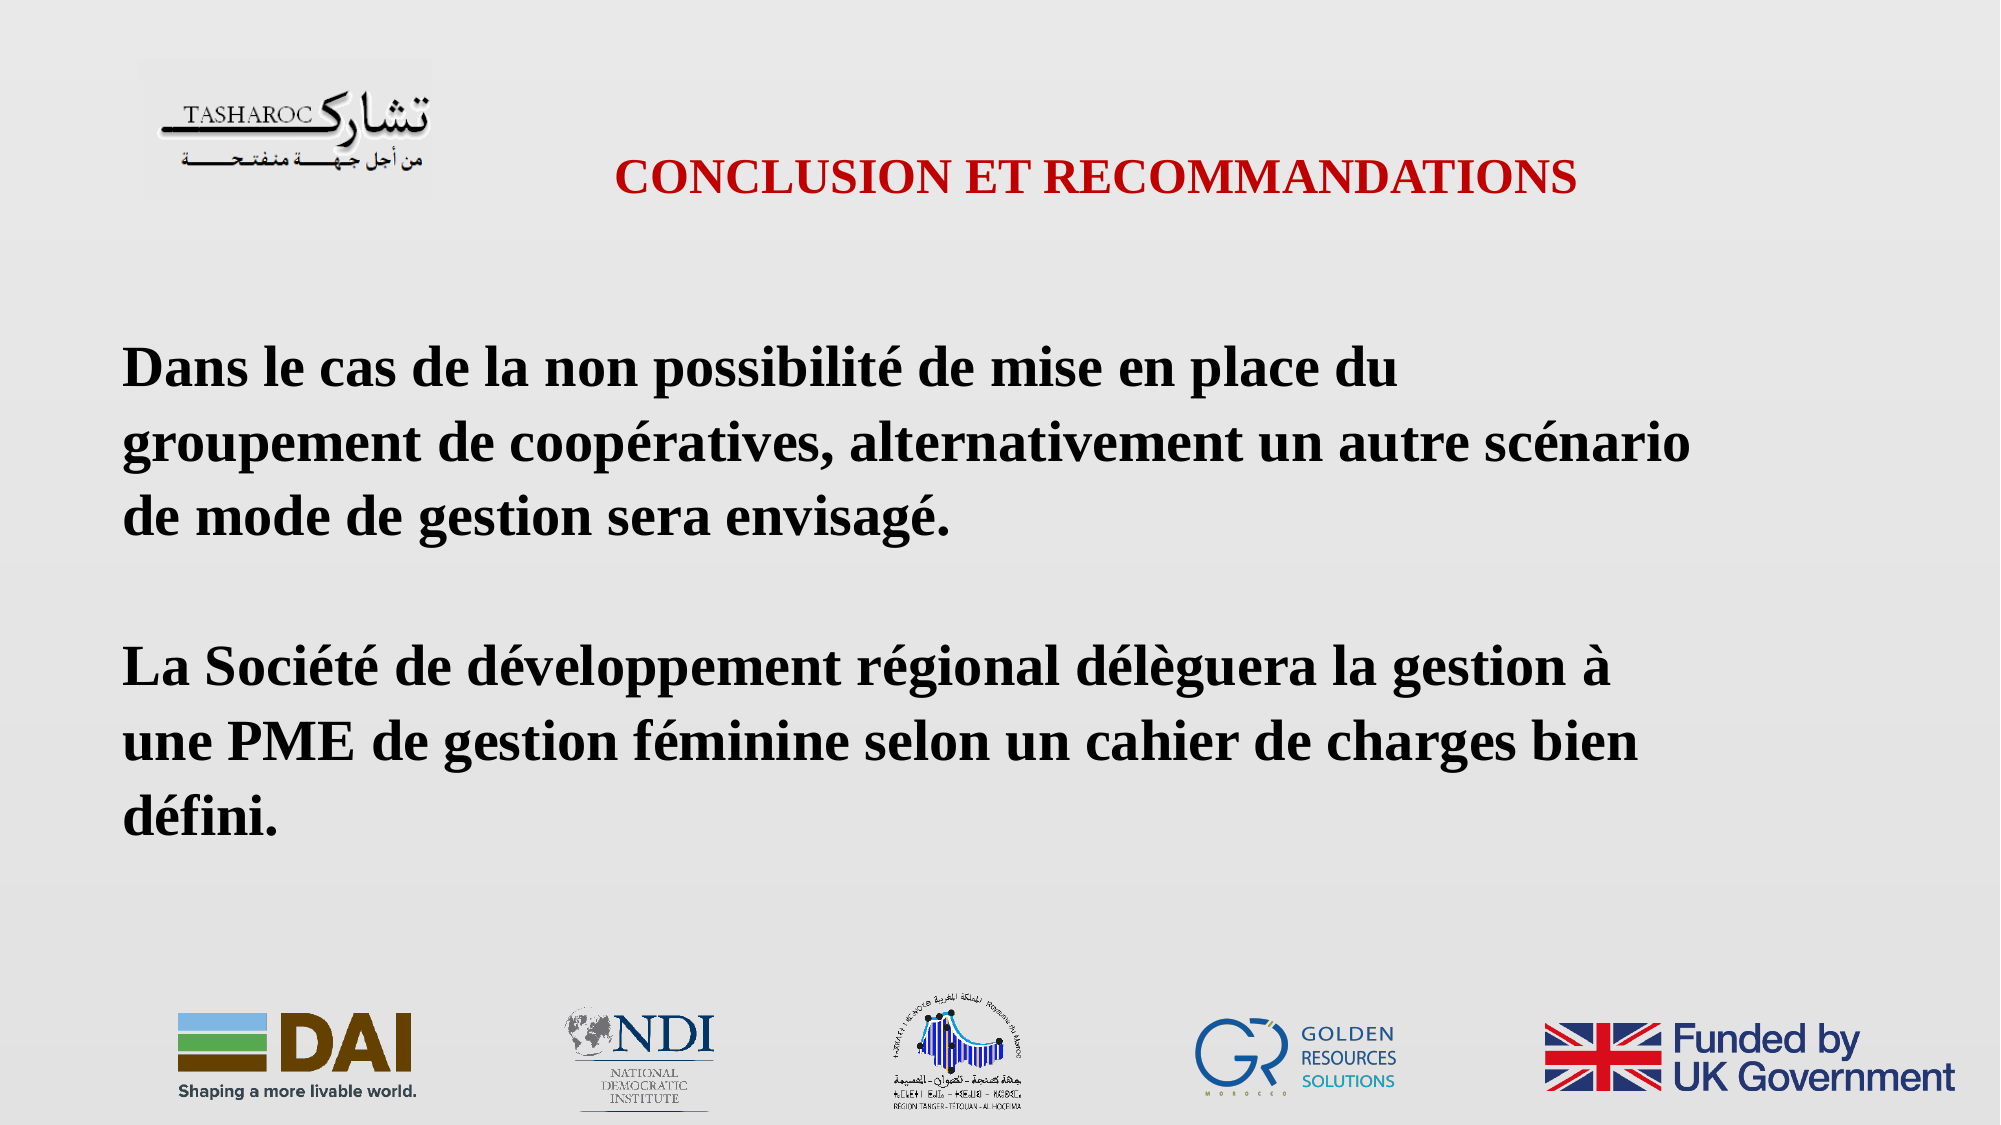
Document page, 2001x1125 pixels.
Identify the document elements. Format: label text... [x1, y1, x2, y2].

picture [1193, 1015, 1397, 1098]
text_box CONCLUSION ET RECOMMANDATIONS [599, 106, 1594, 211]
picture [178, 1013, 416, 1100]
picture [882, 976, 1032, 1125]
picture [1545, 1023, 1955, 1091]
picture [137, 59, 433, 200]
picture [564, 1007, 714, 1112]
text_box Dans le cas de la non possibilité de mise en place du groupement de coopératives, alternativement un autre scénario de mode de gestion sera envisagé. La Société de développement régional délèguera la gestion à une PME de gestion féminine selon un cahier de charges bien défini. [107, 315, 1723, 929]
